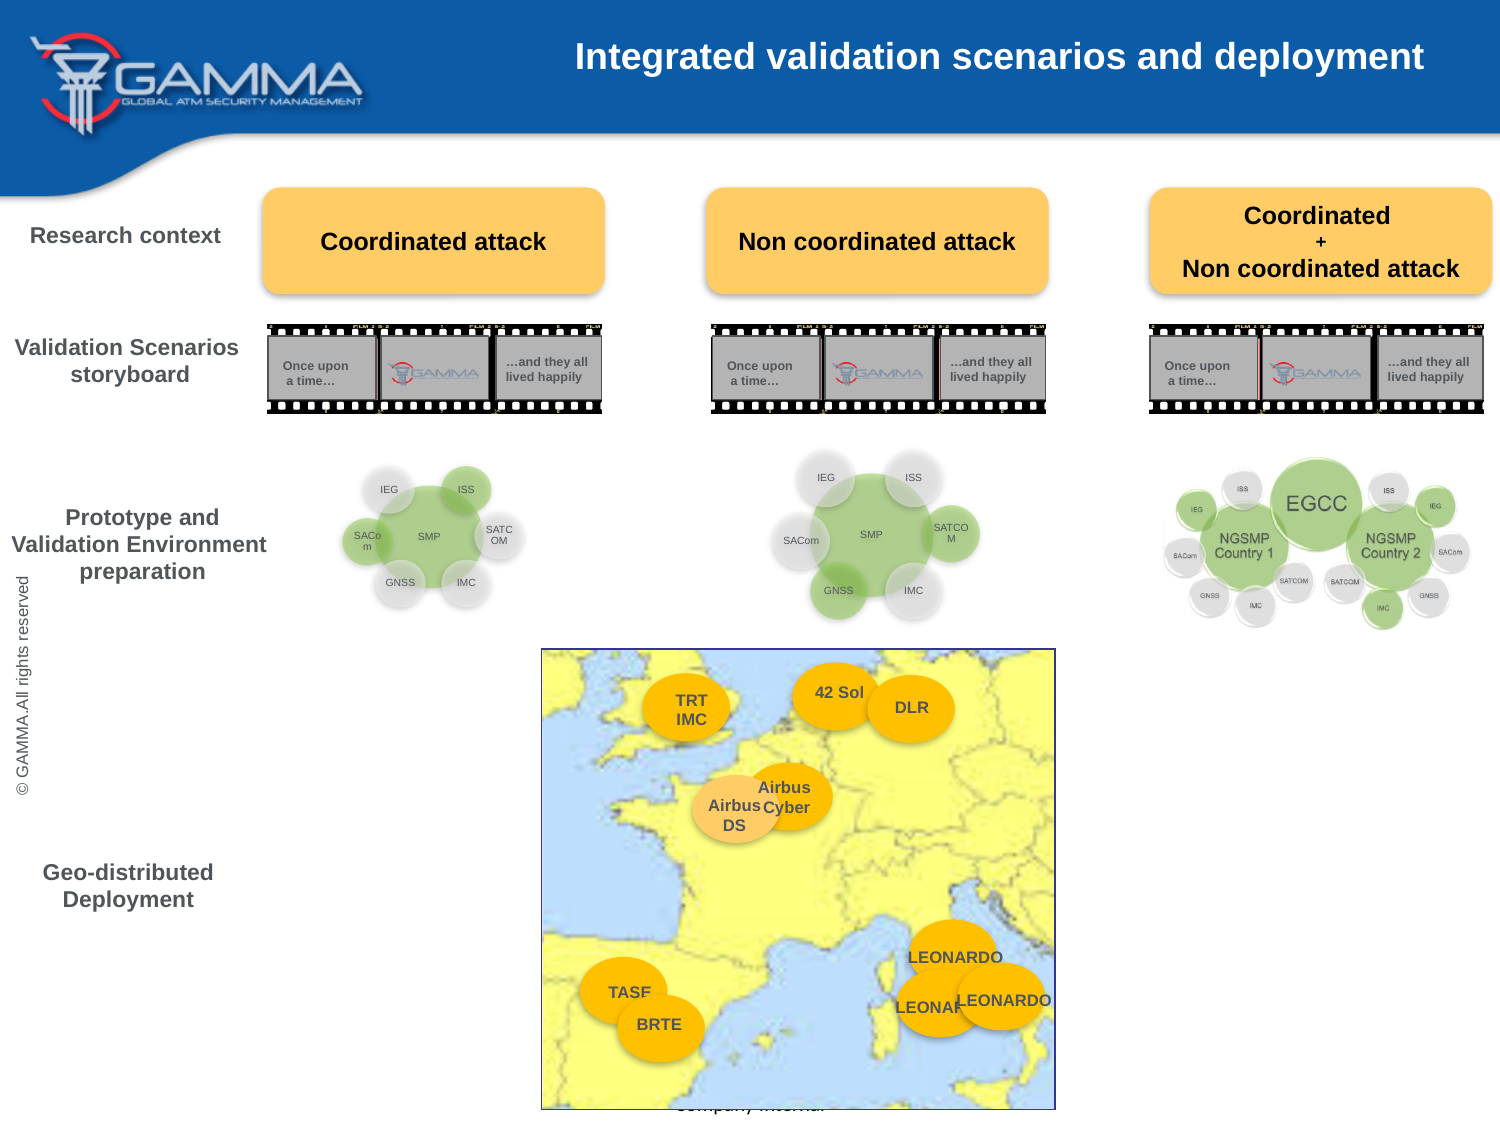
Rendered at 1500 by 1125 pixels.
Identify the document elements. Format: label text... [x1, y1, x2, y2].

text_box Geo-distributed Deployment [27, 849, 230, 920]
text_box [0, 324, 1493, 414]
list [542, 649, 1055, 1109]
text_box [0, 449, 1473, 633]
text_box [13, 187, 1493, 295]
footer © GAMMA.All rights reserved [3, 641, 38, 834]
picture [0, 0, 1500, 214]
title Integrated validation scenarios and deployment [262, 24, 1426, 86]
text_box LEONARDO [1059, 982, 1067, 1018]
